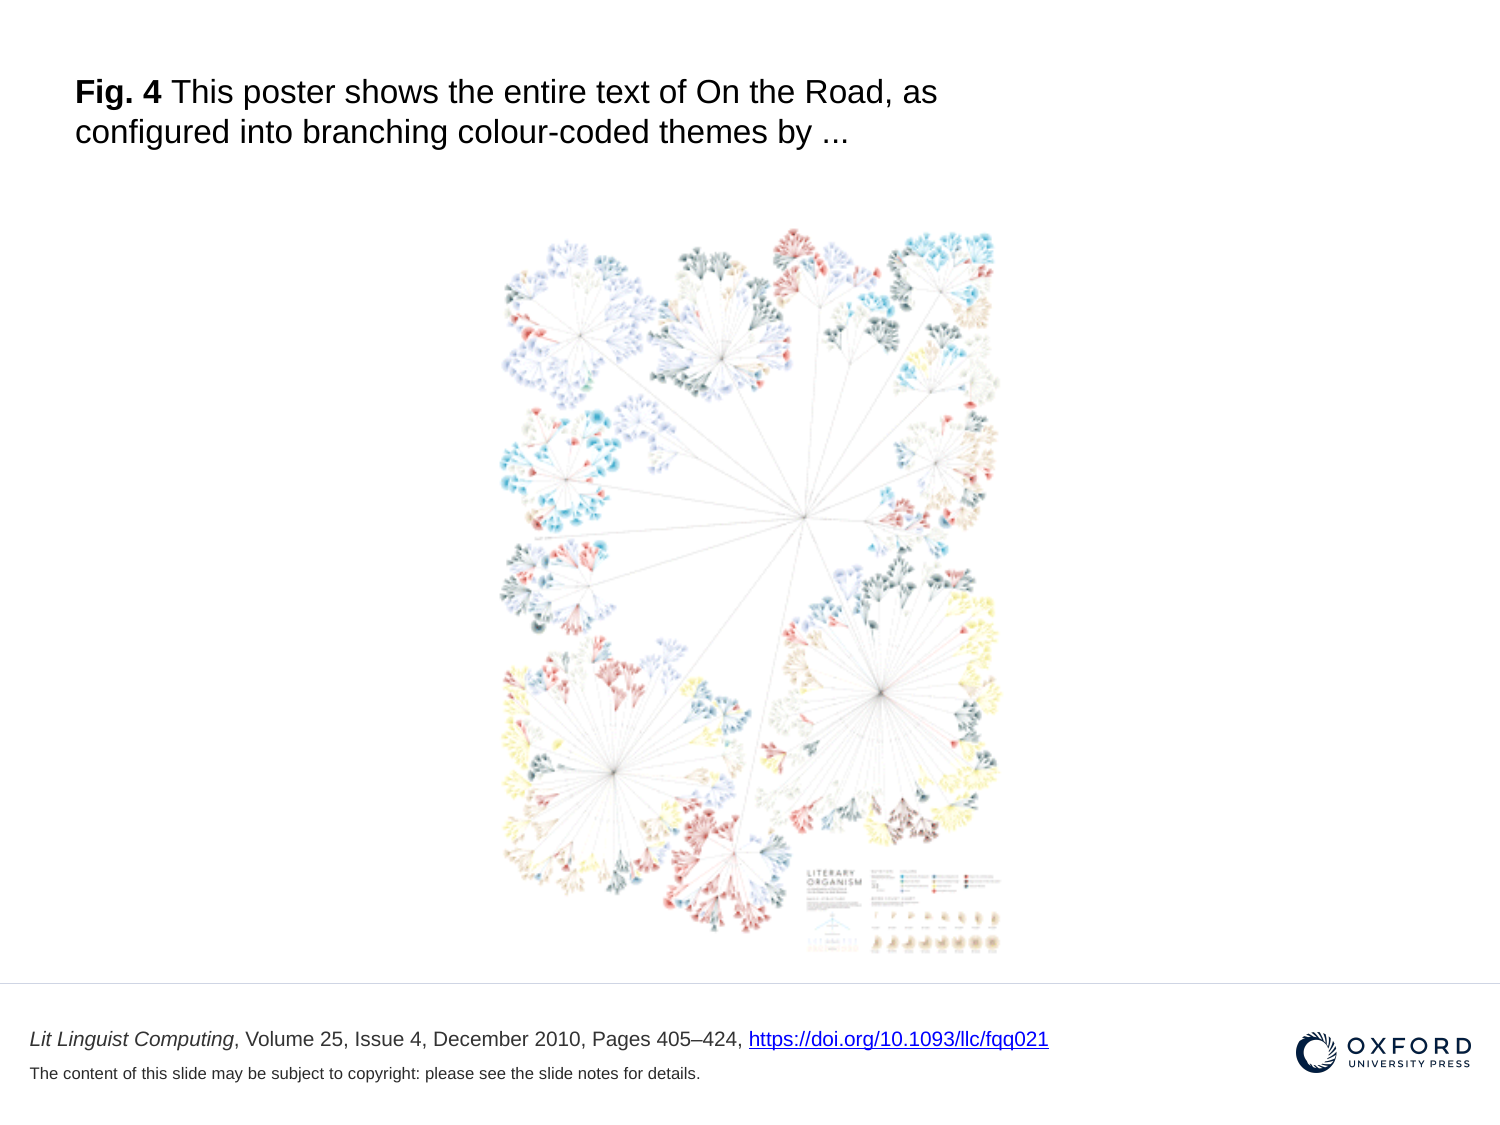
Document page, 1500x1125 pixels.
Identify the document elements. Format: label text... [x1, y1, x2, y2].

picture [1296, 1032, 1471, 1073]
footer Lit Linguist Computing, Volume 25, Issue 4, December 2010, Pages 405–424, https://doi.org/10.1093/llc/fqq021 The content of this slide may be subject to copyright: please see the slide notes for details. [0, 983, 1260, 1125]
title Fig. 4 This poster shows the entire text of On the Road, as configured into branching colour-coded themes by ... [75, 69, 1078, 171]
picture [495, 224, 1007, 957]
